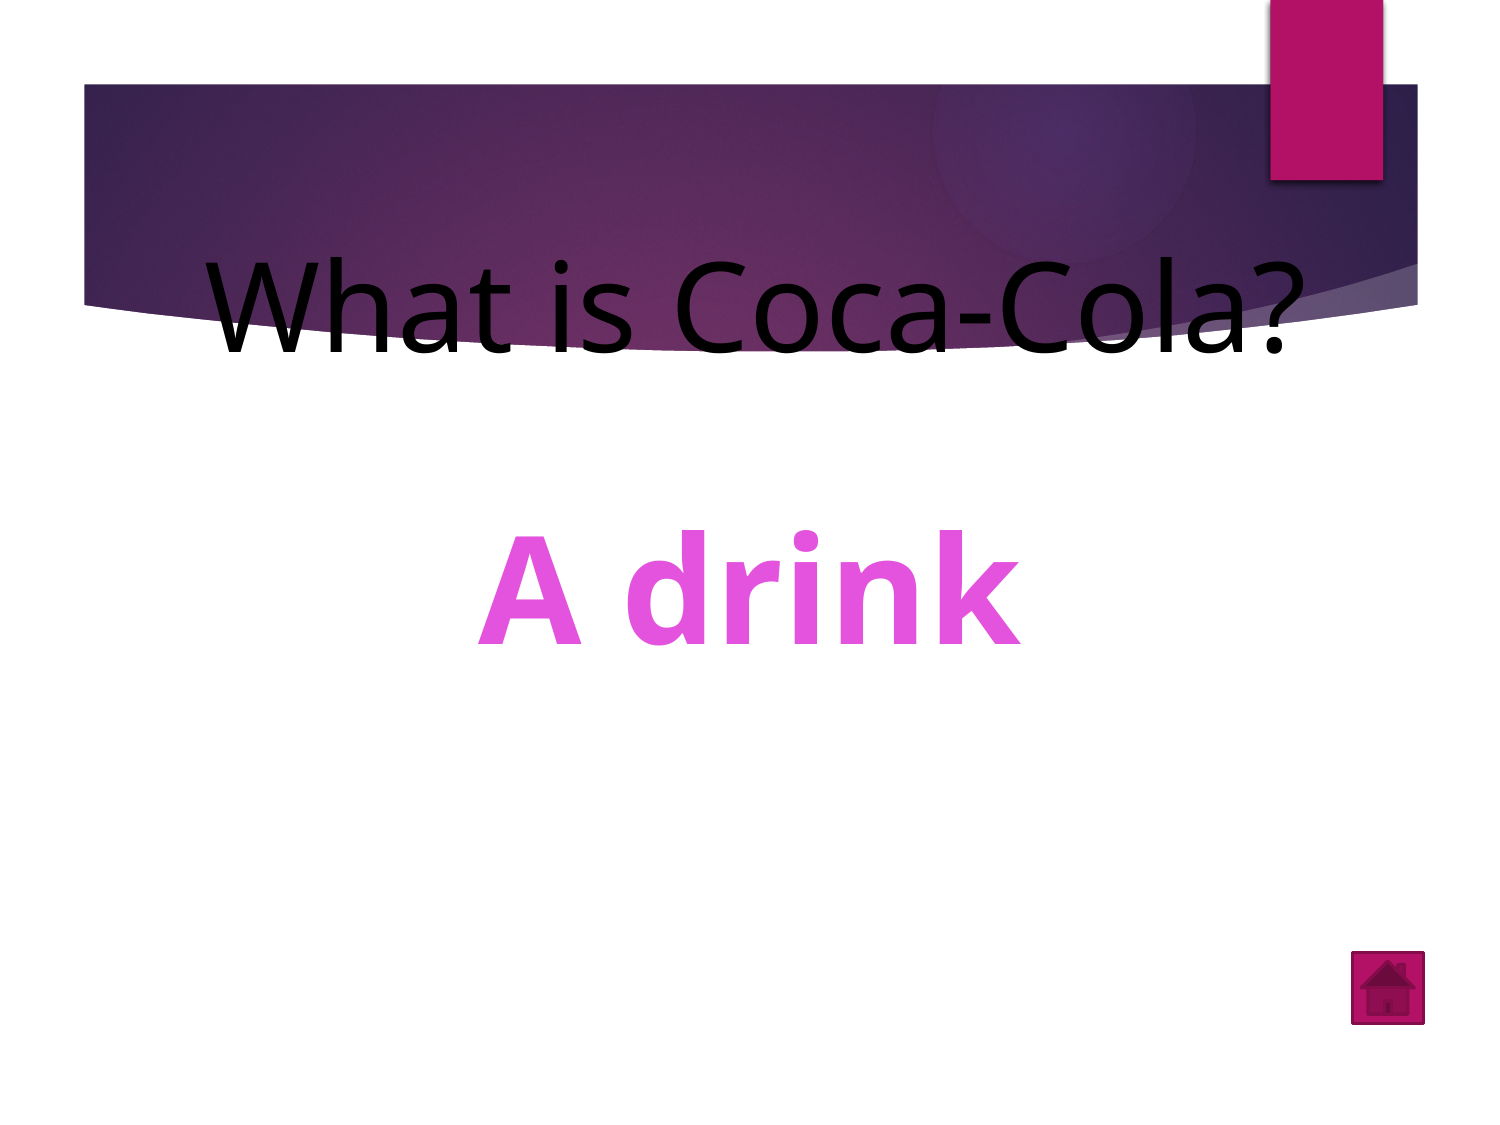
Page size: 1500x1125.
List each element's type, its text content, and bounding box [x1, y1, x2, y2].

text_box What is Coca-Cola? [147, 219, 1365, 385]
text_box A drink [463, 486, 1037, 682]
text_box [1351, 951, 1425, 1025]
